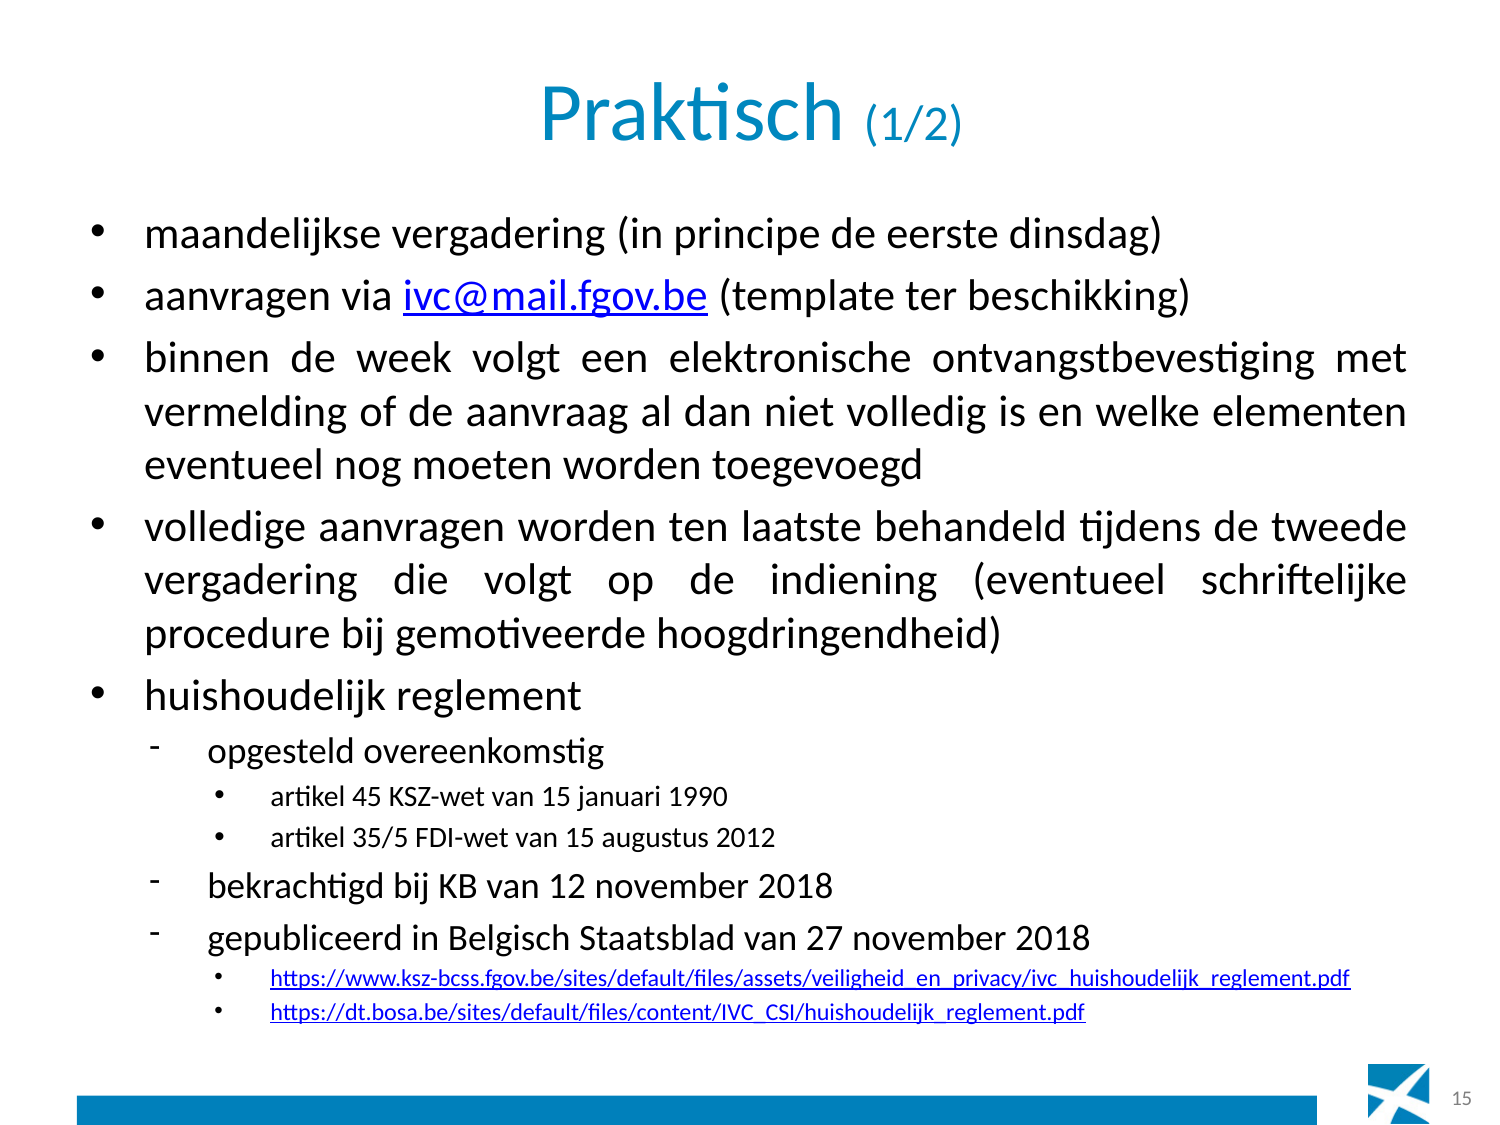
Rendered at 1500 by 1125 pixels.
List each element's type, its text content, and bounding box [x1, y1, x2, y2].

title Praktisch (1/2) [76, 30, 1427, 183]
slide_number 15 [1366, 1070, 1488, 1125]
list maandelijkse vergadering (in principe de eerste dinsdag) aanvragen via ivc@mail.fgov.be (template ter beschikking) binnen de week volgt een elektronische ontvangstbevestiging met vermelding of de aanvraag al dan niet volledig is en welke elementen eventueel nog moeten worden toegevoegd volledige aanvragen worden ten laatste behandeld tijdens de tweede vergadering die volgt op de indiening (eventueel schriftelijke procedure bij gemotiveerde hoogdringendheid) huishoudelijk reglement opgesteld overeenkomstig artikel 45 KSZ-wet van 15 januari 1990 artikel 35/5 FDI-wet van 15 augustus 2012 bekrachtigd bij KB van 12 november 2018 gepubliceerd in Belgisch Staatsblad van 27 november 2018 https://www.ksz-bcss.fgov.be/sites/default/files/assets/veiligheid_en_privacy/ivc_huishoudelijk_reglement.pdf https://dt.bosa.be/sites/default/files/content/IVC_CSI/huishoudelijk_reglement.pdf [75, 196, 1425, 1035]
picture [1419, 1064, 1430, 1070]
